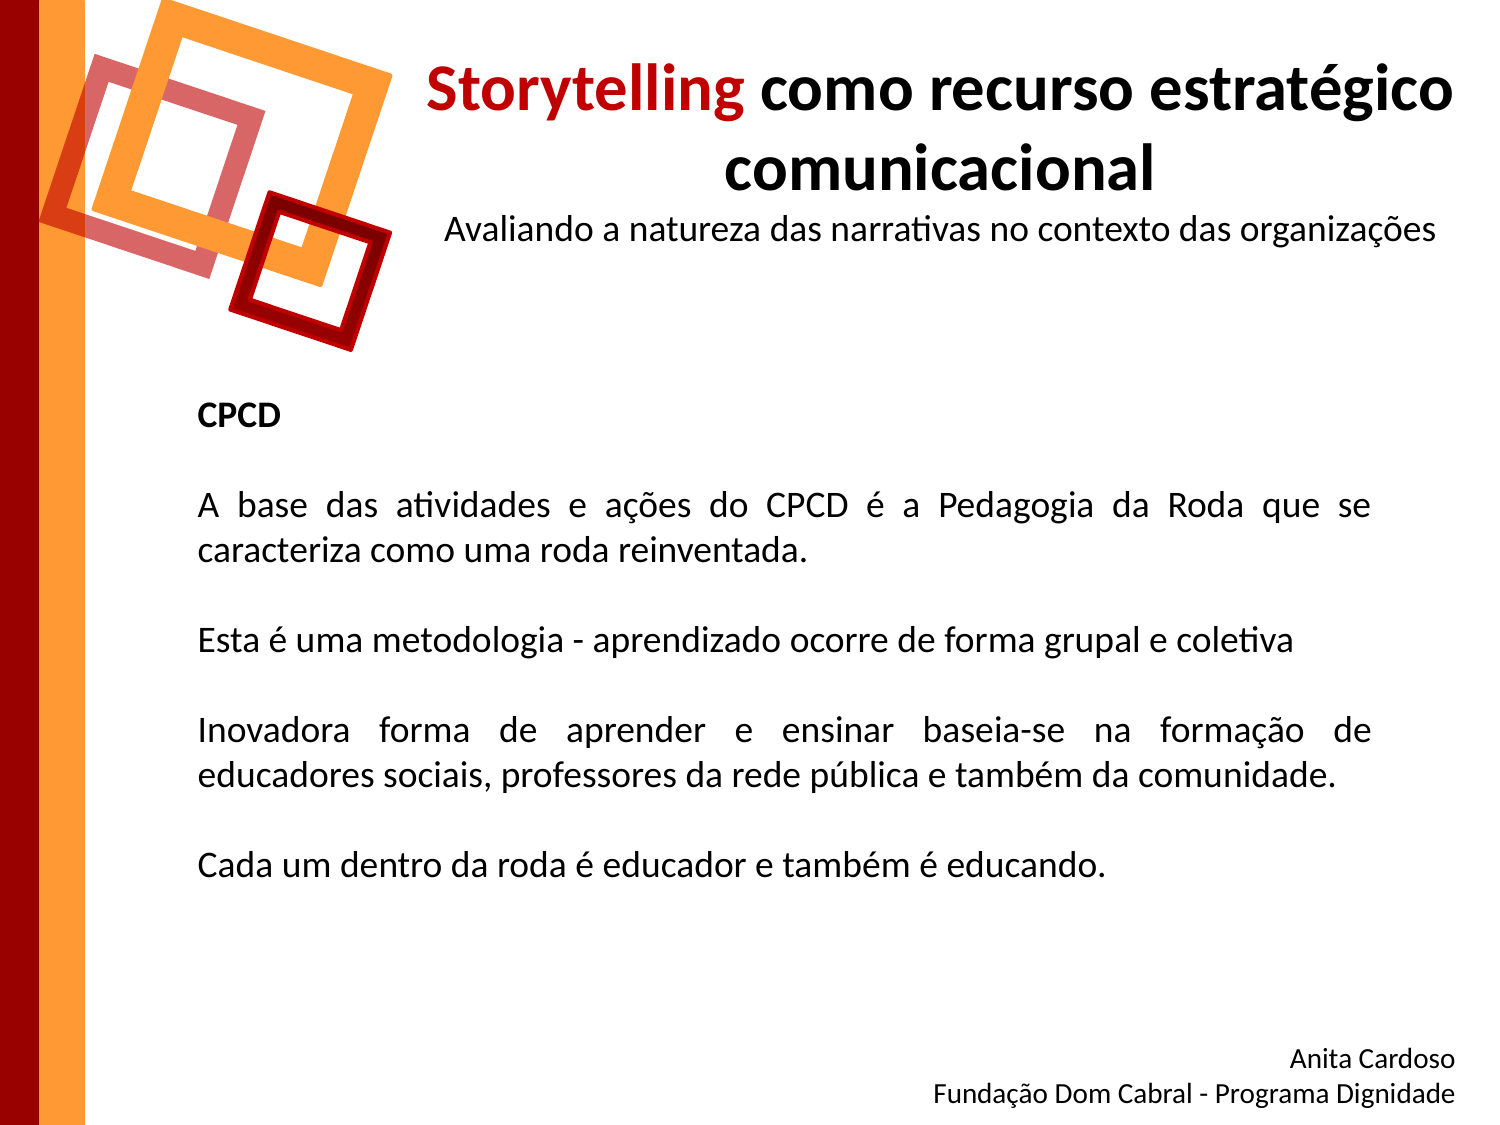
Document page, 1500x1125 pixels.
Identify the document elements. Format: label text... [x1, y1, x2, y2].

text_box [36, 51, 220, 281]
text_box [228, 190, 393, 352]
text_box Storytelling como recurso estratégico comunicacional Avaliando a natureza das narrativas no contexto das organizações [408, 36, 1474, 256]
text_box Anita Cardoso Fundação Dom Cabral - Programa Dignidade [844, 1031, 1471, 1117]
text_box [162, 76, 268, 223]
text_box CPCD A base das atividades e ações do CPCD é a Pedagogia da Roda que se caracteriza como uma roda reinventada. Esta é uma metodologia - aprendizado ocorre de forma grupal e coletiva Inovadora forma de aprender e ensinar baseia-se na formação de educadores sociais, professores da rede pública e também da comunidade. Cada um dentro da roda é educador e também é educando. [182, 382, 1388, 893]
text_box [263, 225, 340, 287]
text_box [39, 225, 85, 1125]
text_box [91, 0, 393, 262]
text_box [39, 0, 85, 210]
text_box [0, 0, 39, 1125]
text_box [70, 162, 85, 211]
